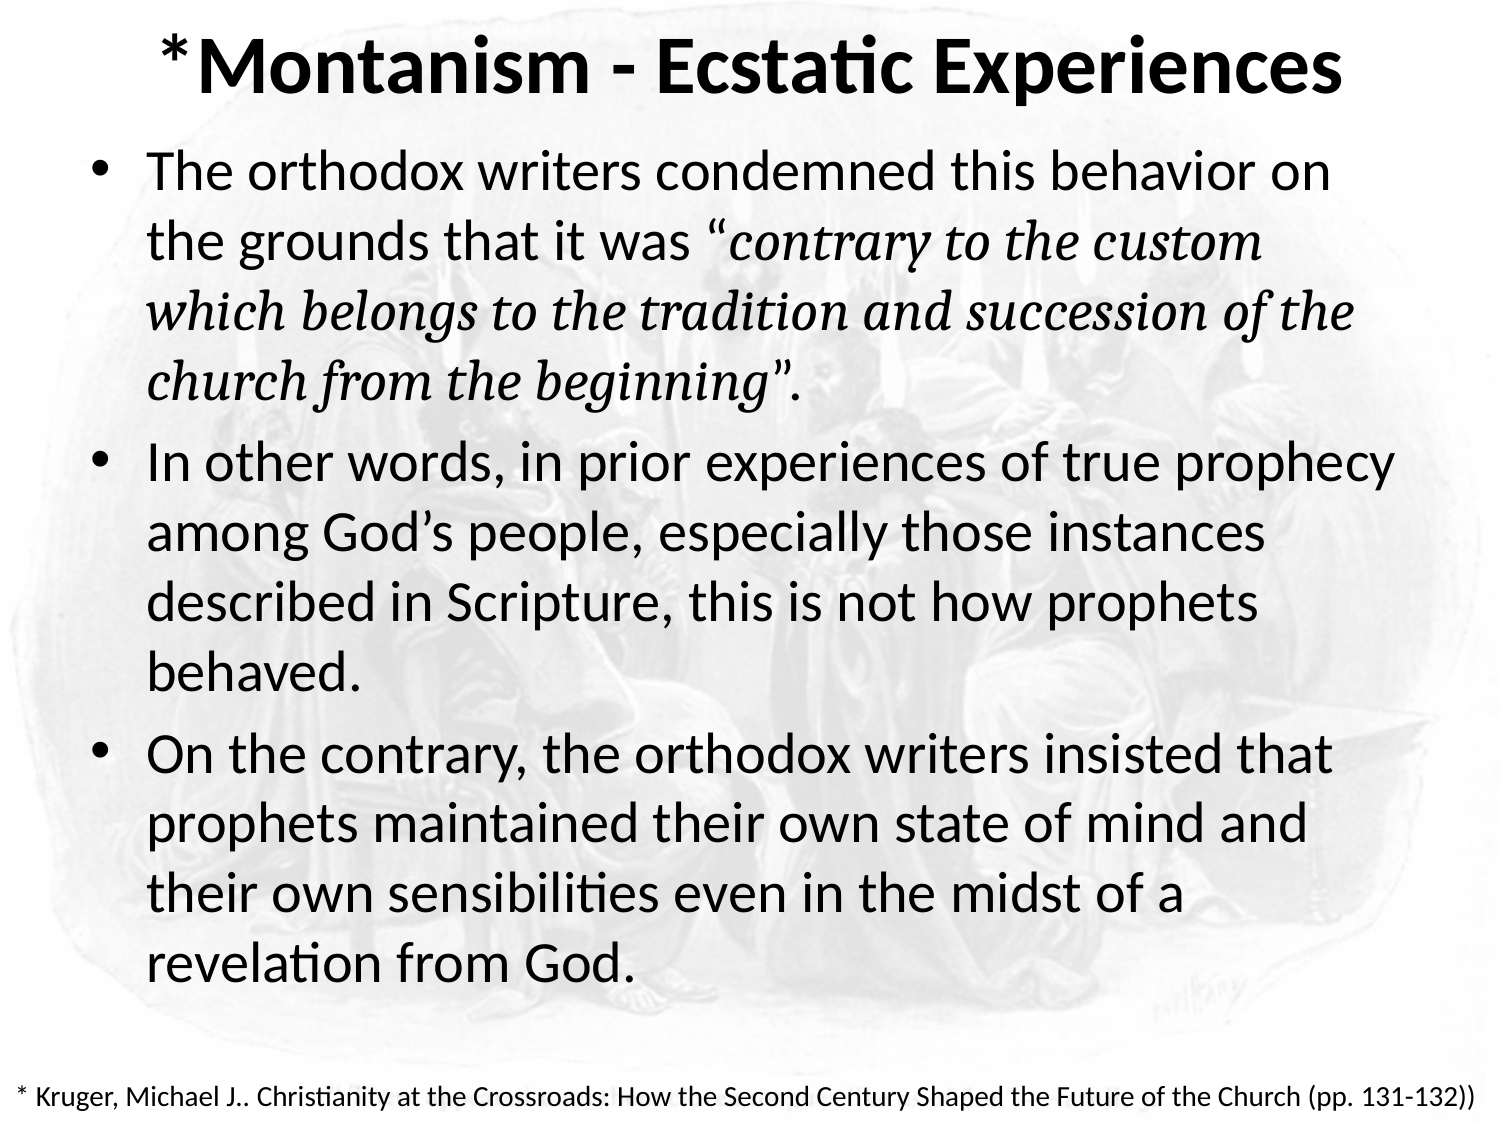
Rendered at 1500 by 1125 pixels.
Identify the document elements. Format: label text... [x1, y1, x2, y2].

list The orthodox writers condemned this behavior on the grounds that it was “contrary to the custom which belongs to the tradition and succession of the church from the beginning”. In other words, in prior experiences of true prophecy among God’s people, especially those instances described in Scripture, this is not how prophets behaved. On the contrary, the orthodox writers insisted that prophets maintained their own state of mind and their own sensibilities even in the midst of a revelation from God. [75, 125, 1425, 1063]
text_box * Kruger, Michael J.. Christianity at the Crossroads: How the Second Century Shaped the Future of the Church (pp. 131-132)) [0, 1069, 1500, 1120]
title *Montanism - Ecstatic Experiences [75, 0, 1425, 121]
